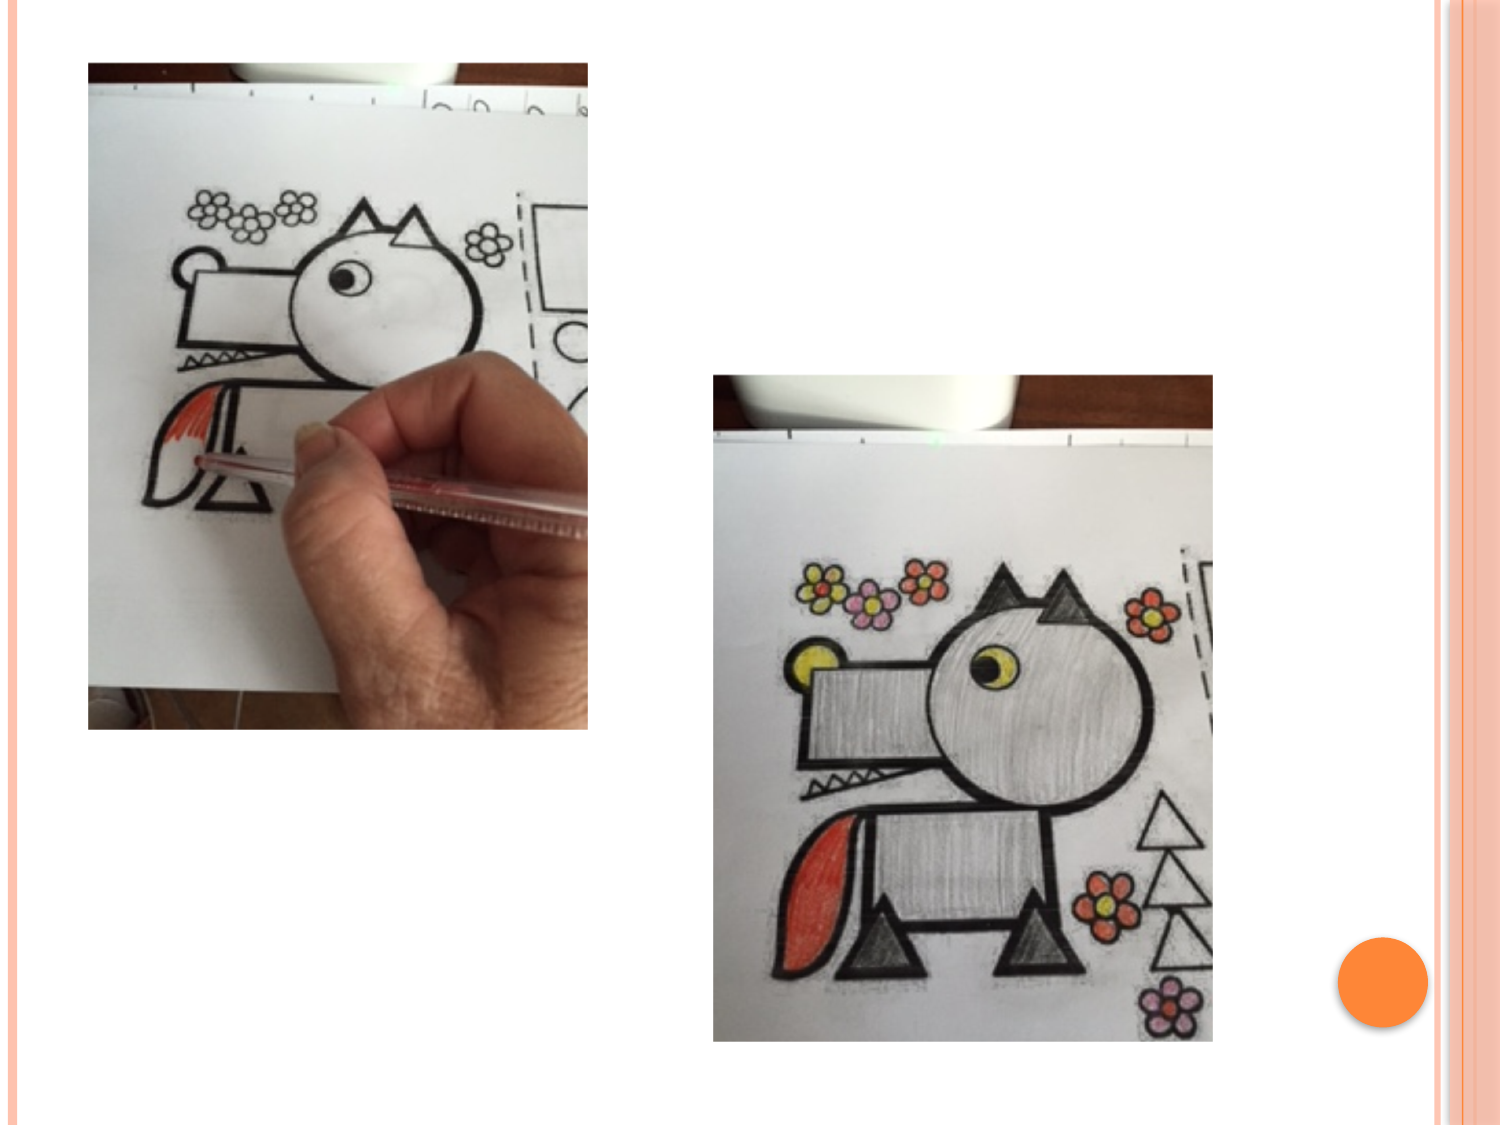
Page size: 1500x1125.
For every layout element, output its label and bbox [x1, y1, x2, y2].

picture [3, 64, 1297, 1041]
